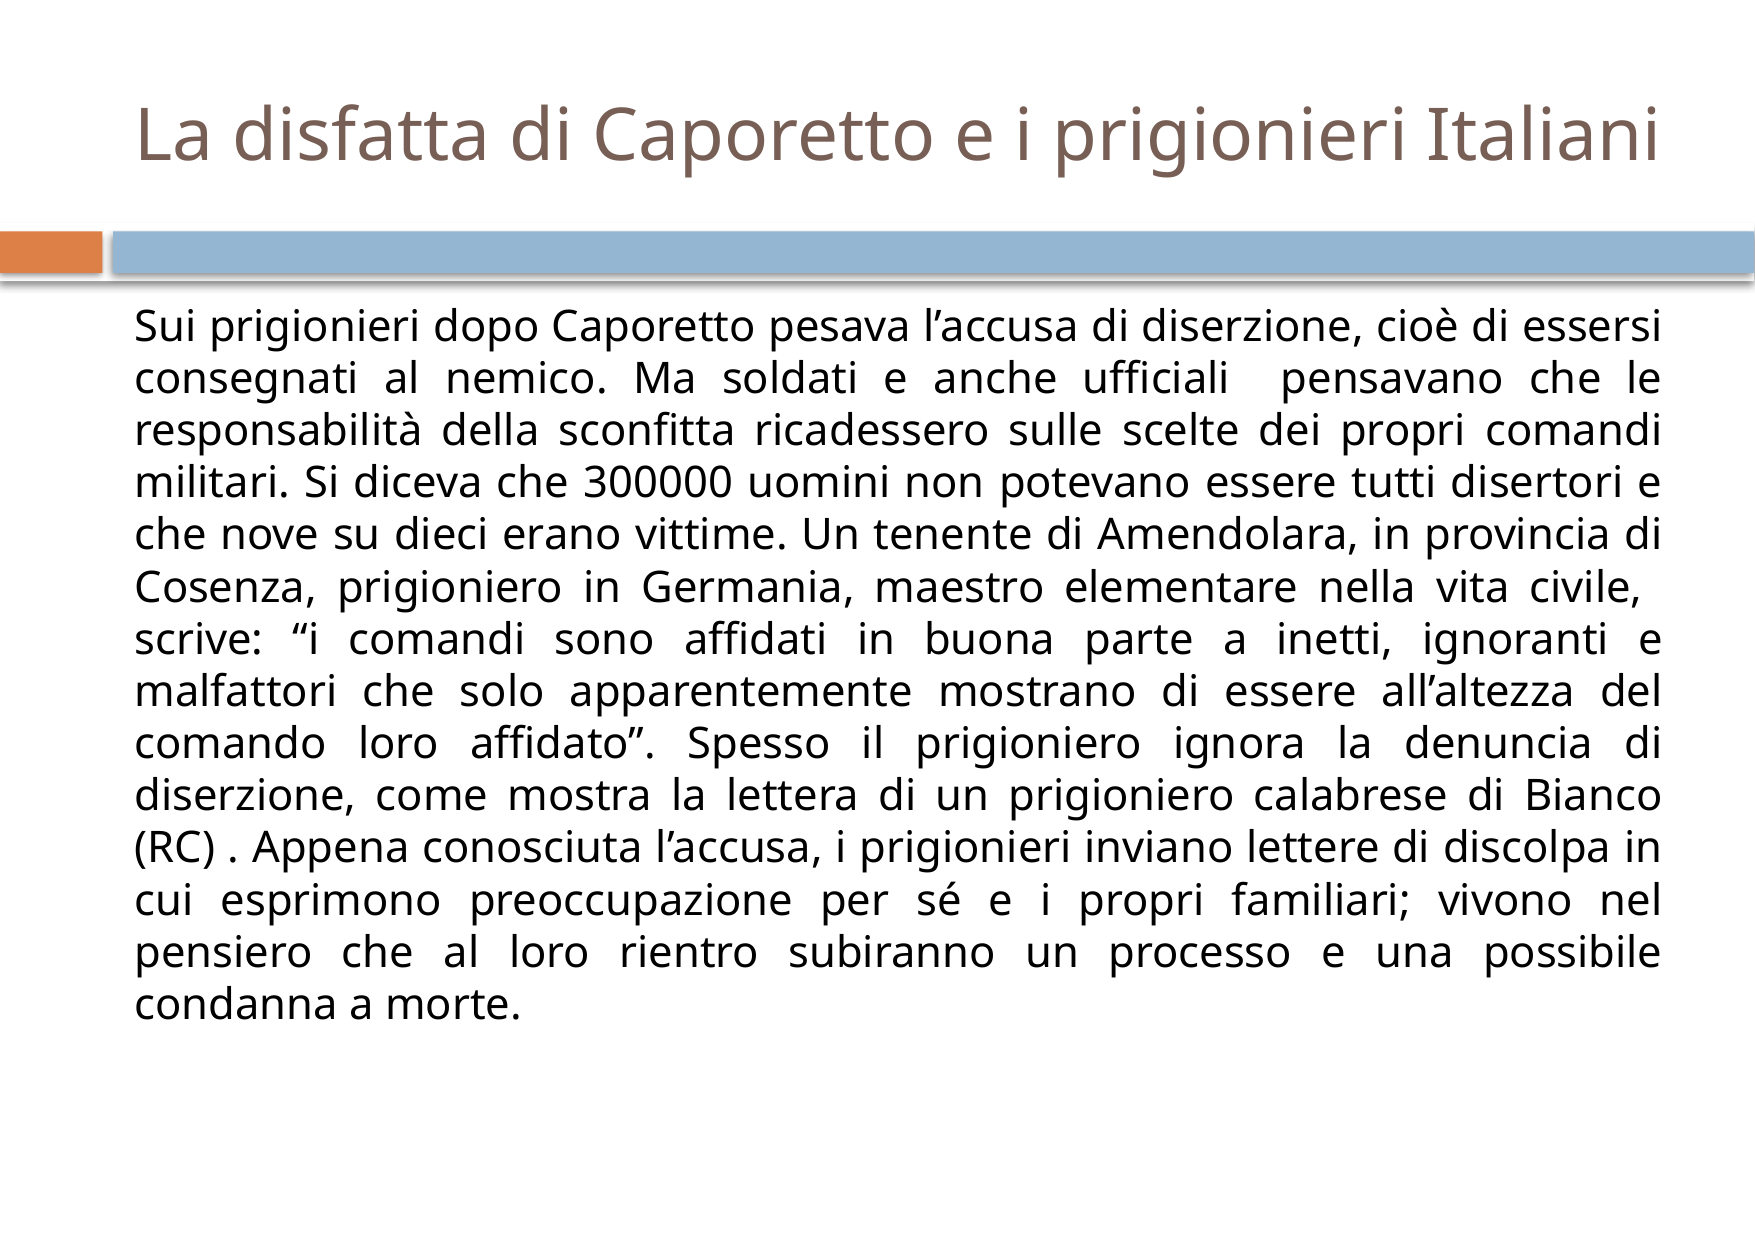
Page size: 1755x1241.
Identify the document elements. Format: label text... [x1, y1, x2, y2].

title La disfatta di Caporetto e i prigionieri Italiani [117, 41, 1682, 221]
list Sui prigionieri dopo Caporetto pesava l’accusa di diserzione, cioè di essersi consegnati al nemico. Ma soldati e anche ufficiali pensavano che le responsabilità della sconfitta ricadessero sulle scelte dei propri comandi militari. Si diceva che 300000 uomini non potevano essere tutti disertori e che nove su dieci erano vittime. Un tenente di Amendolara, in provincia di Cosenza, prigioniero in Germania, maestro elementare nella vita civile, scrive: “i comandi sono affidati in buona parte a inetti, ignoranti e malfattori che solo apparentemente mostrano di essere all’altezza del comando loro affidato”. Spesso il prigioniero ignora la denuncia di diserzione, come mostra la lettera di un prigioniero calabrese di Bianco (RC) . Appena conosciuta l’accusa, i prigionieri inviano lettere di discolpa in cui esprimono preoccupazione per sé e i propri familiari; vivono nel pensiero che al loro rientro subiranno un processo e una possibile condanna a morte. [117, 289, 1682, 1103]
